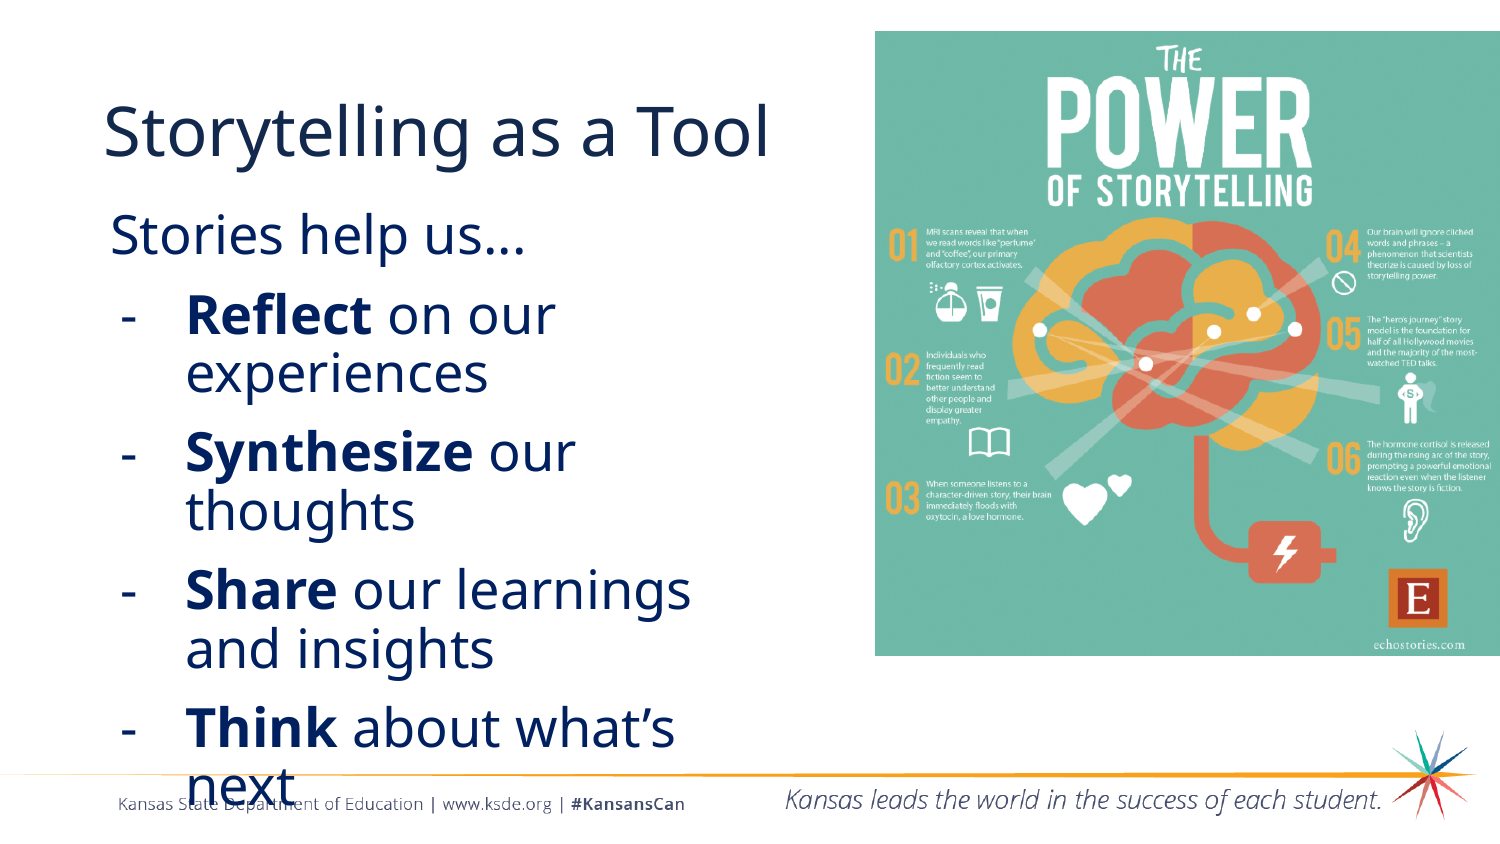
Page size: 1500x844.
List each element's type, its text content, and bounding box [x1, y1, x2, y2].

picture [0, 0, 1500, 844]
list Stories help us... Reflect on our experiences Synthesize our thoughts Share our learnings and insights Think about what’s next [49, 192, 832, 619]
title Storytelling as a Tool [43, 60, 870, 172]
